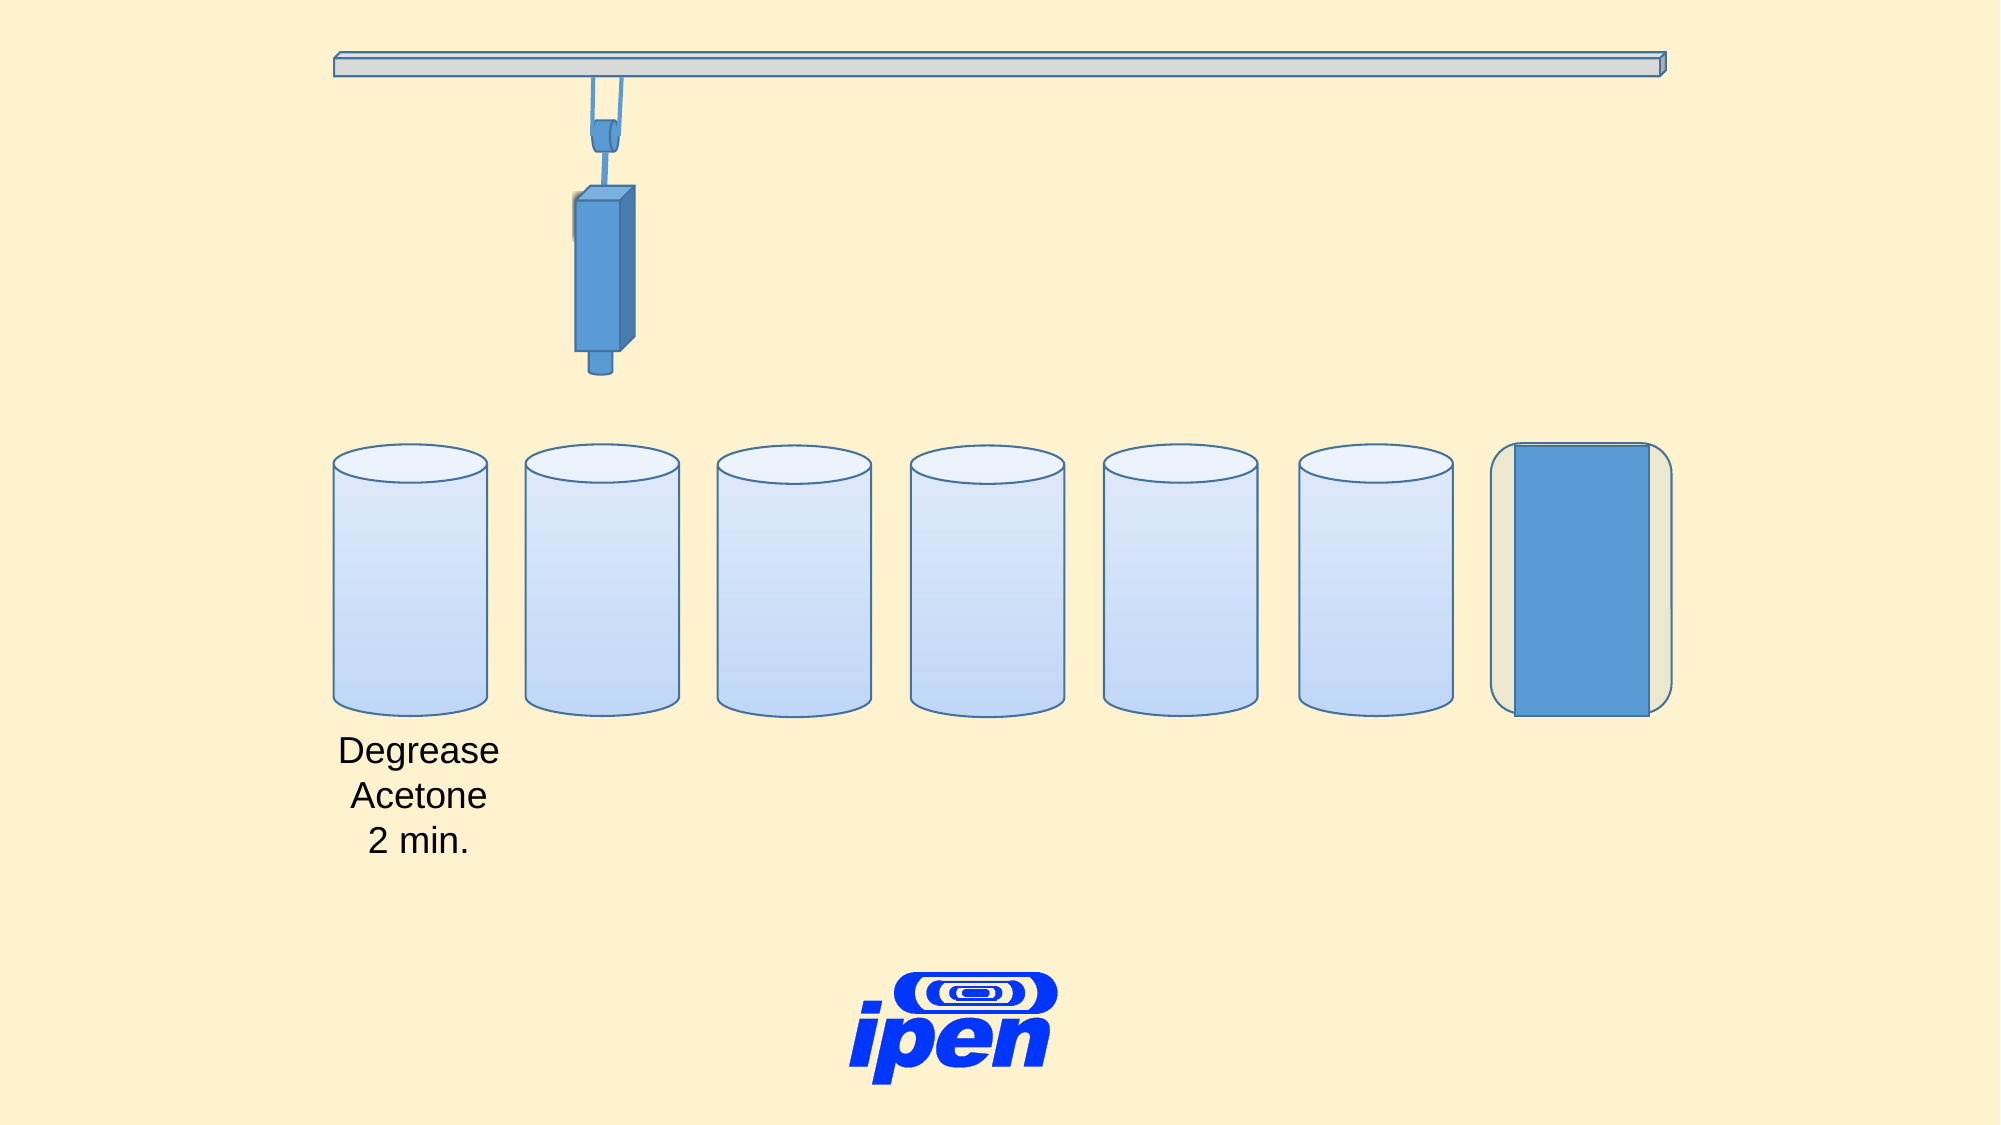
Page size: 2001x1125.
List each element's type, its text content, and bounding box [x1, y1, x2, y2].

text_box Degrease Acetone 2 min. [318, 718, 520, 868]
picture [847, 970, 1060, 1087]
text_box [333, 52, 1672, 718]
